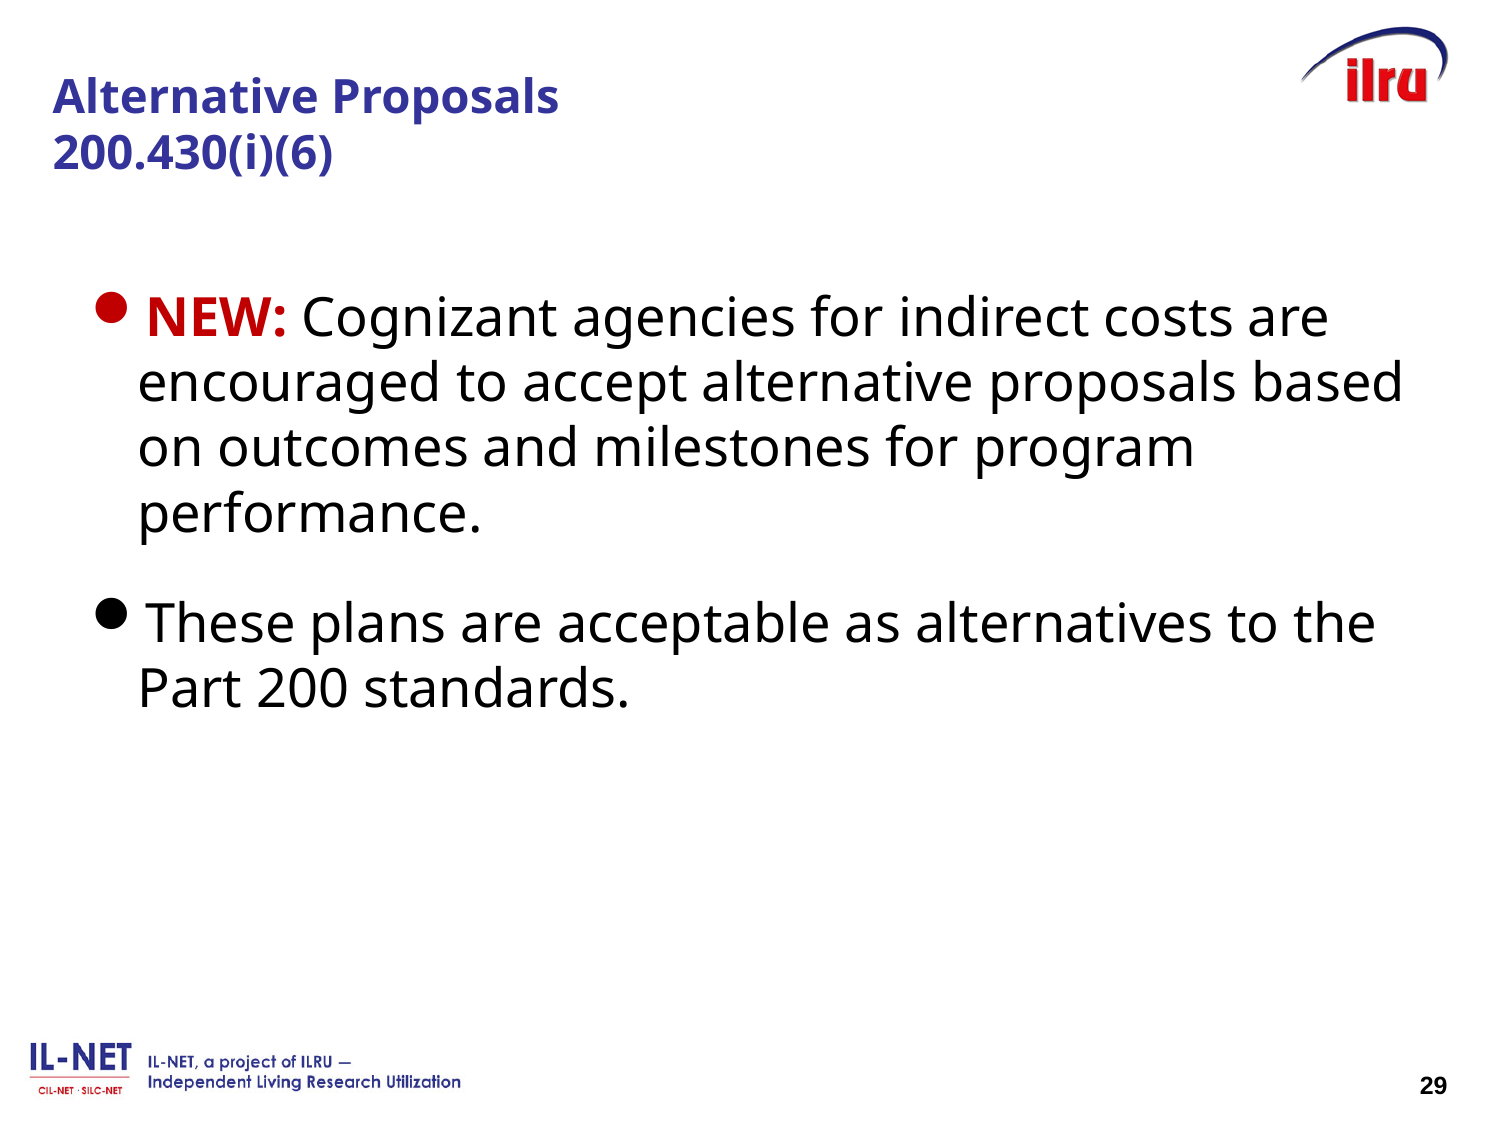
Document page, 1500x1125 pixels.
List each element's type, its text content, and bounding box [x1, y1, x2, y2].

list NEW: Cognizant agencies for indirect costs are encouraged to accept alternative proposals based on outcomes and milestones for program performance. These plans are acceptable as alternatives to the Part 200 standards. [62, 275, 1450, 913]
picture [1299, 24, 1463, 103]
picture [12, 1024, 478, 1111]
title Alternative Proposals 200.430(i)(6) [37, 57, 1300, 188]
